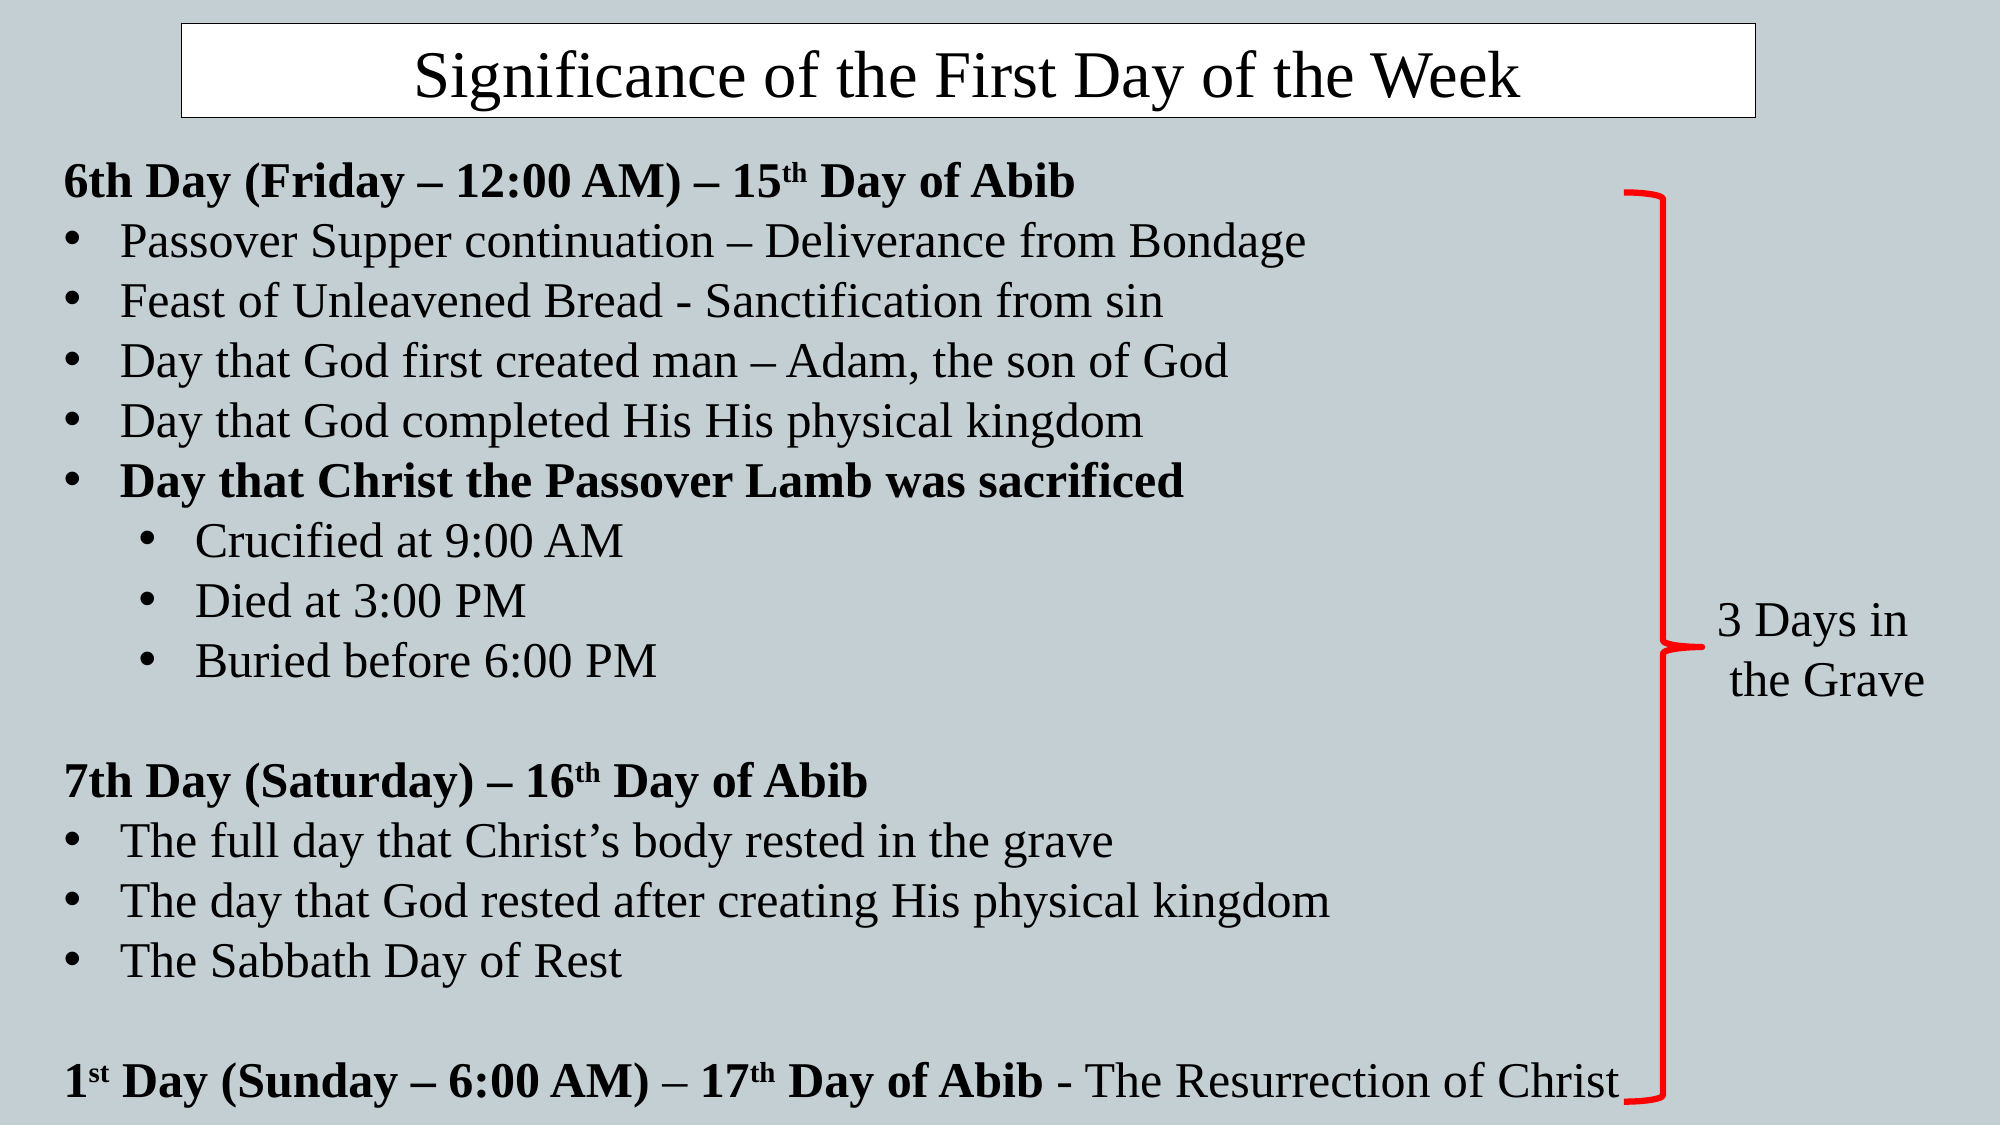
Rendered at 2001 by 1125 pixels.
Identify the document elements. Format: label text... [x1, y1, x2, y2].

text_box Significance of the First Day of the Week [181, 23, 1756, 118]
text_box 3 Days in the Grave [1702, 579, 1951, 714]
text_box 6th Day (Friday – 12:00 AM) – 15th Day of Abib Passover Supper continuation – Deliverance from Bondage Feast of Unleavened Bread - Sanctification from sin Day that God first created man – Adam, the son of God Day that God completed His His physical kingdom Day that Christ the Passover Lamb was sacrificed Crucified at 9:00 AM Died at 3:00 PM Buried before 6:00 PM 7th Day (Saturday) – 16th Day of Abib The full day that Christ’s body rested in the grave The day that God rested after creating His physical kingdom The Sabbath Day of Rest 1st Day (Sunday – 6:00 AM) – 17th Day of Abib - The Resurrection of Christ [48, 140, 1972, 1116]
text_box [1623, 191, 1702, 1103]
